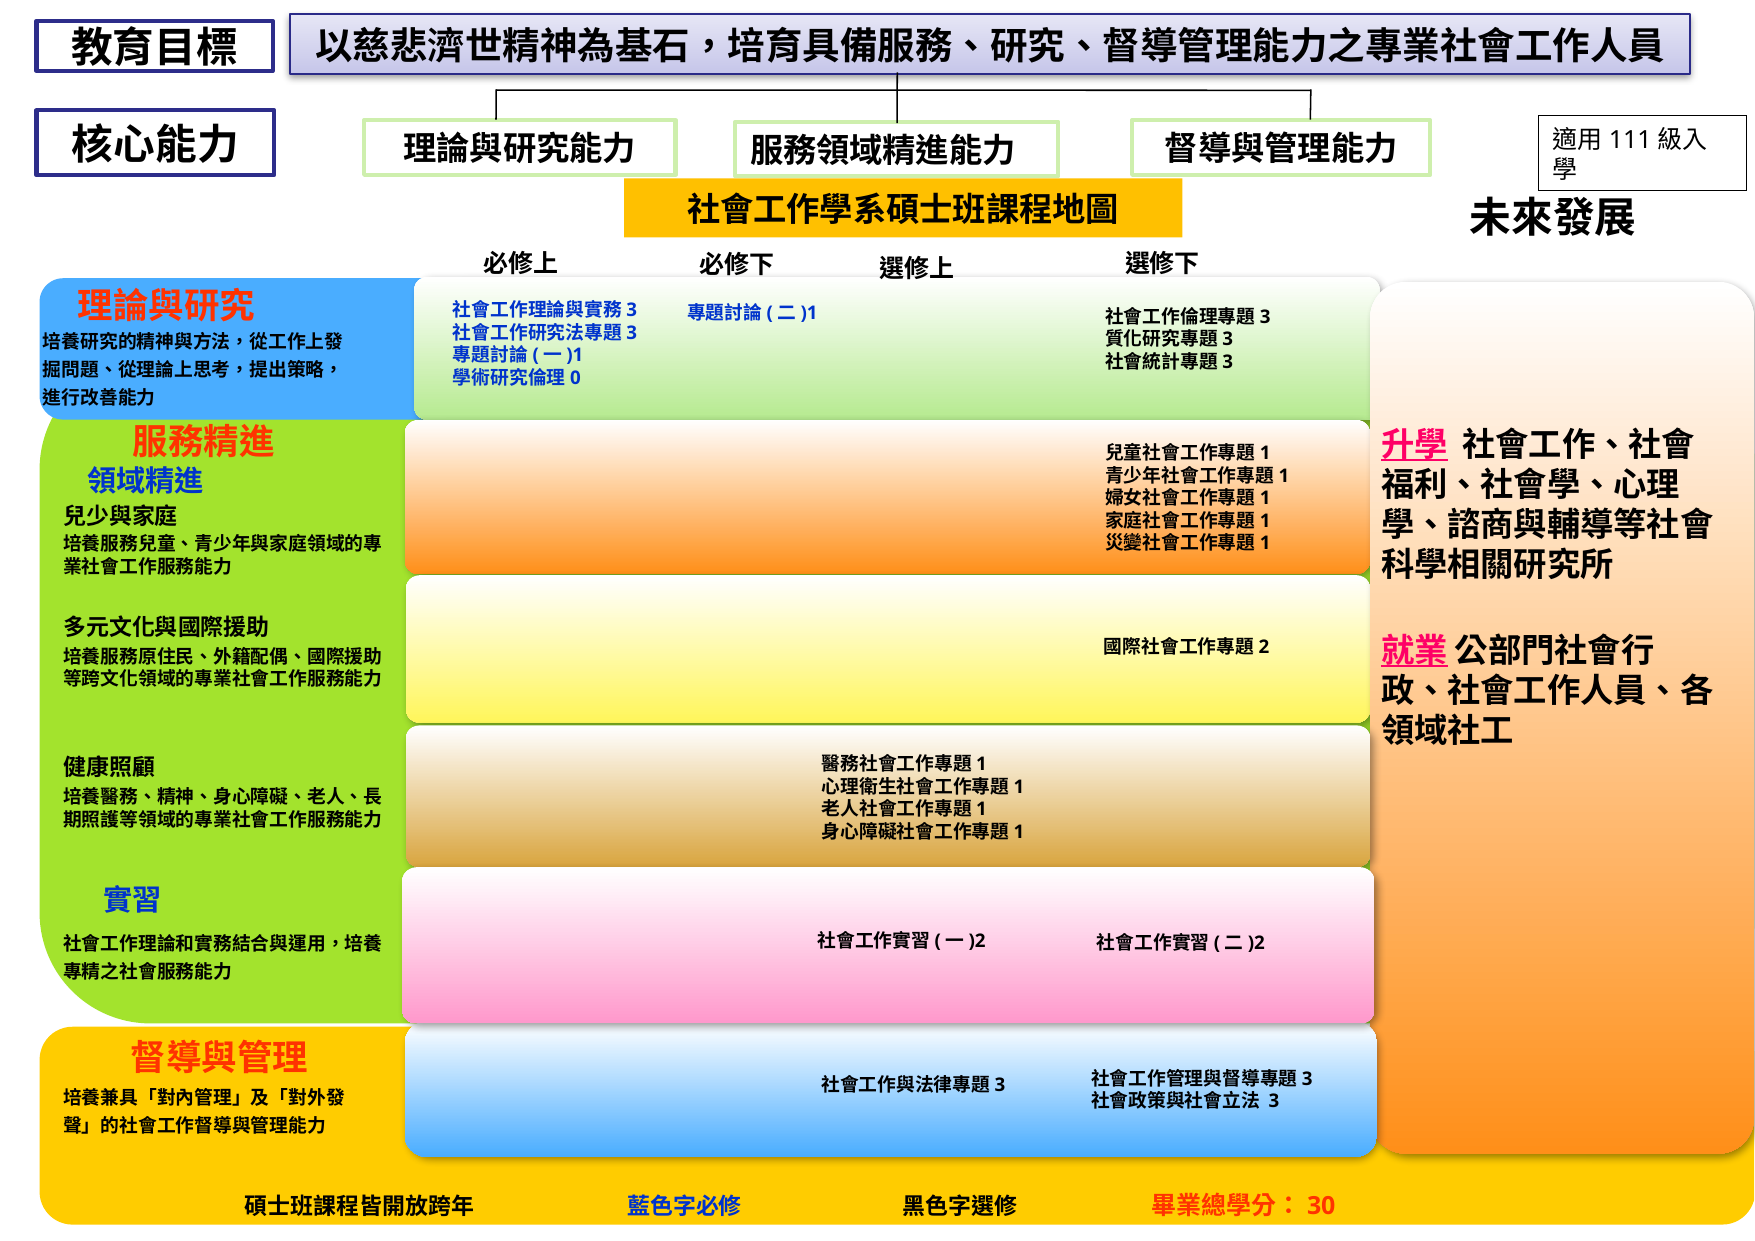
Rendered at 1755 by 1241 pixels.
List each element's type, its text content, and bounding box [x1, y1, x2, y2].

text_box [39, 178, 1755, 1241]
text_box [36, 13, 1691, 170]
text_box 適用111級入學 [1698, 115, 1747, 176]
